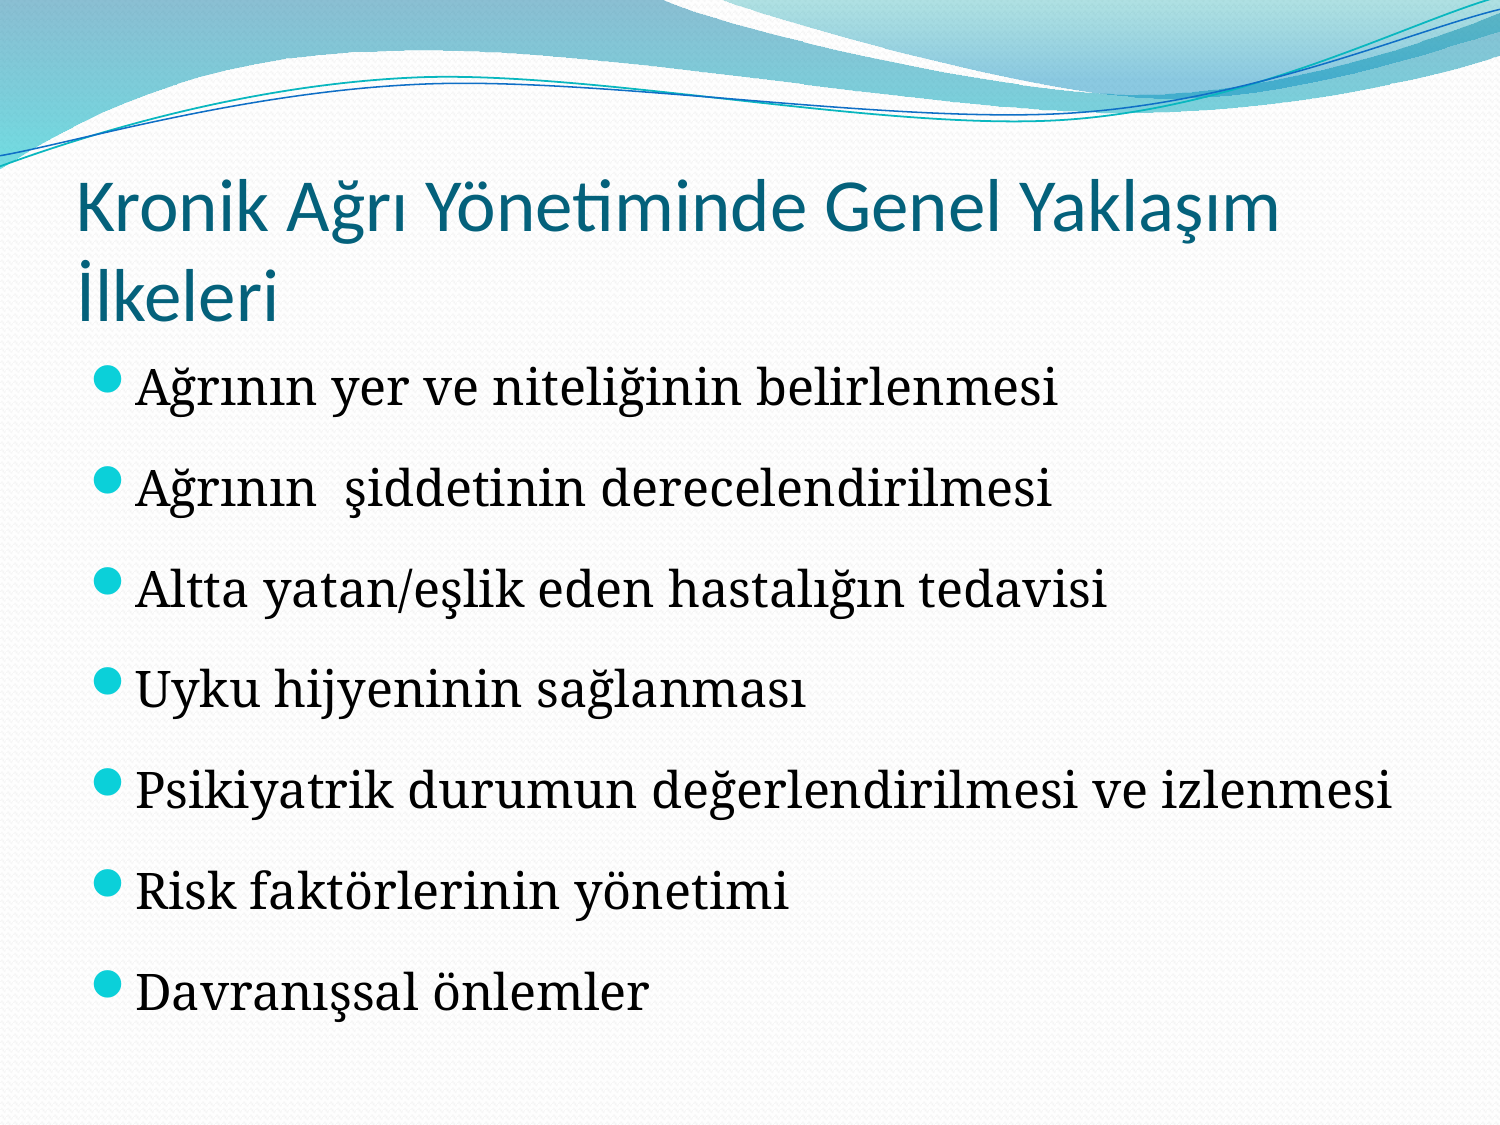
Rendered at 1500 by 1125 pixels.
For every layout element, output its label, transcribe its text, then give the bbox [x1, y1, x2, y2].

title Kronik Ağrı Yönetiminde Genel Yaklaşım İlkeleri [76, 149, 1427, 337]
list Ağrının yer ve niteliğinin belirlenmesi Ağrının şiddetinin derecelendirilmesi Altta yatan/eşlik eden hastalığın tedavisi Uyku hijyeninin sağlanması Psikiyatrik durumun değerlendirilmesi ve izlenmesi Risk faktörlerinin yönetimi Davranışsal önlemler [75, 317, 1425, 1038]
